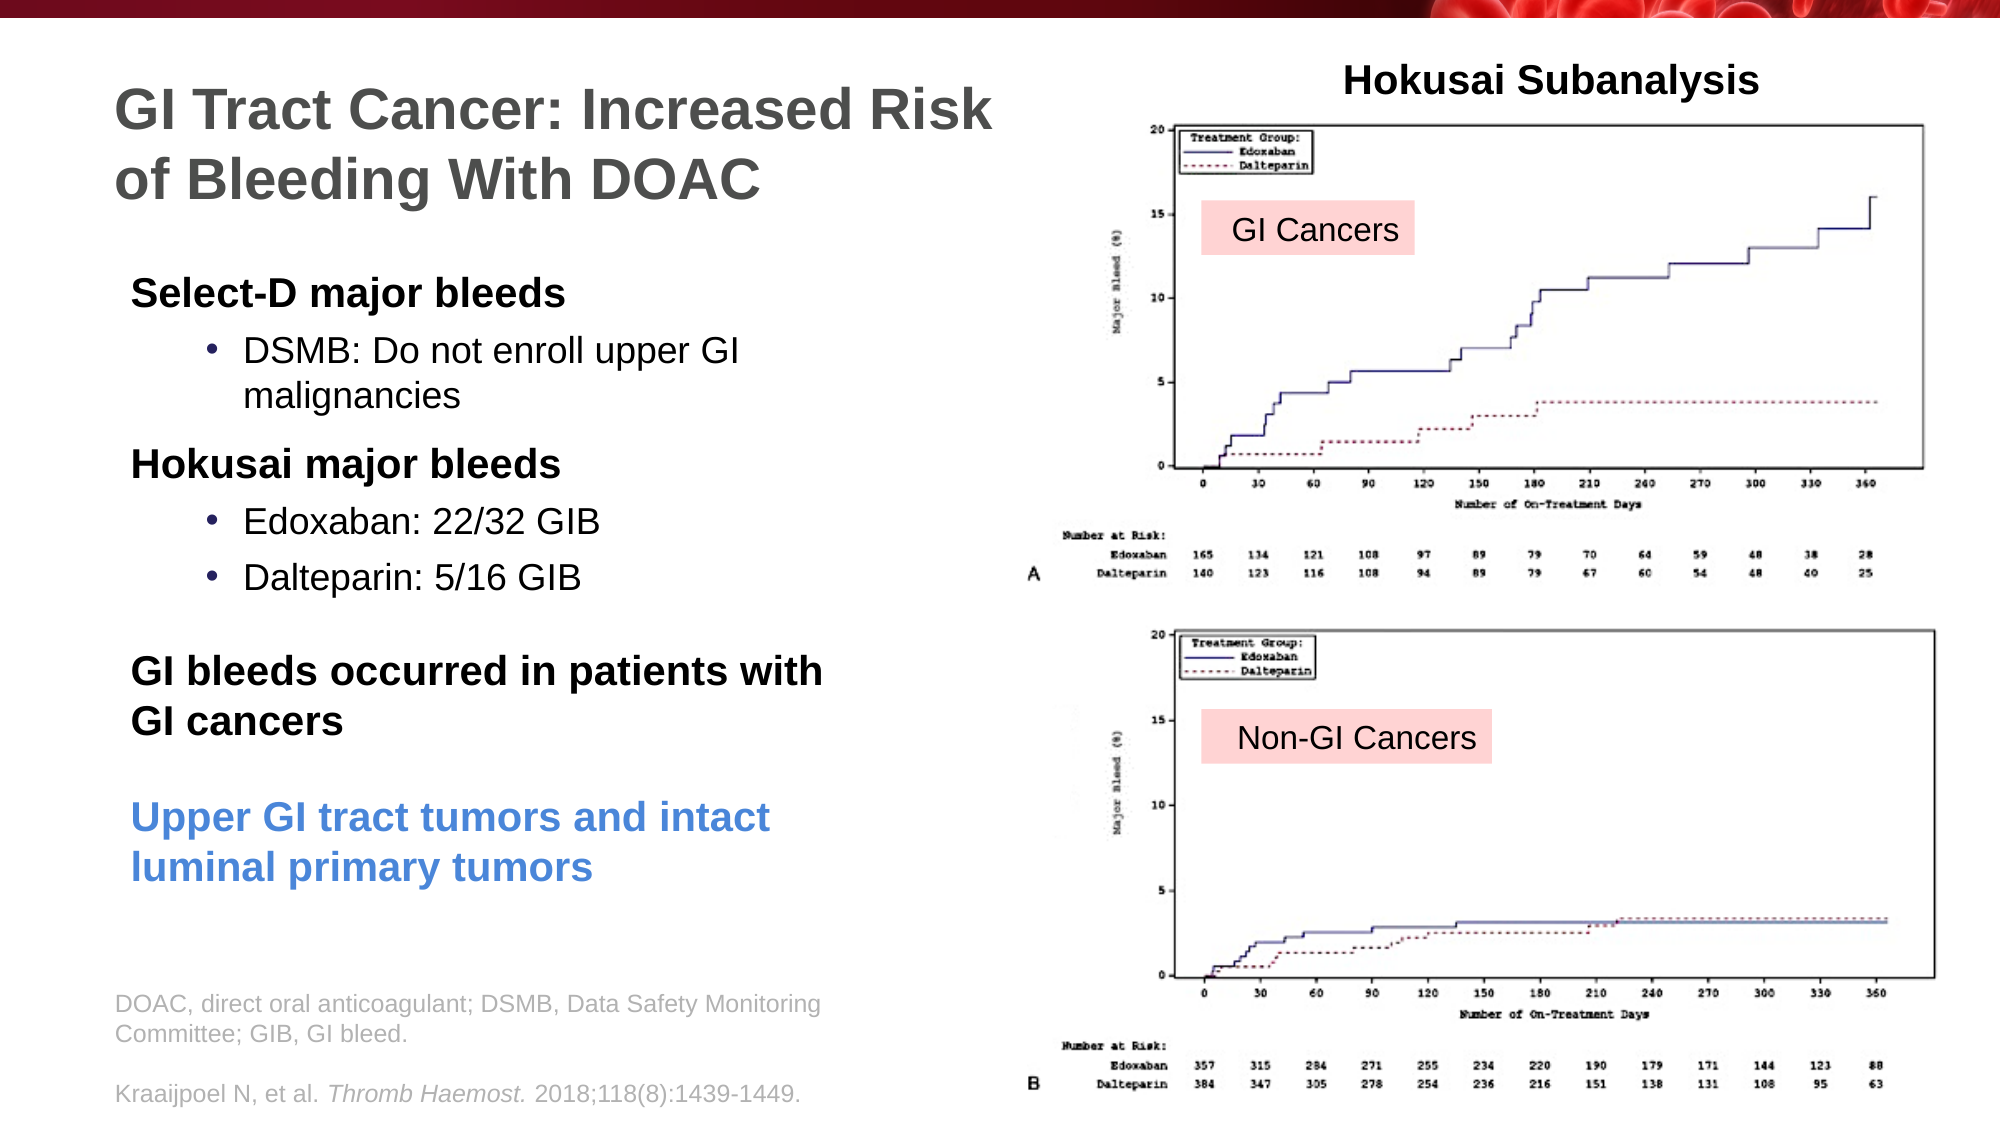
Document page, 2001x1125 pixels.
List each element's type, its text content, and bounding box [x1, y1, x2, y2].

list Select-D major bleeds DSMB: Do not enroll upper GI malignancies Hokusai major bleeds Edoxaban: 22/32 GIB Dalteparin: 5/16 GIB GI bleeds occurred in patients with GI cancers Upper GI tract tumors and intact luminal primary tumors [115, 258, 867, 923]
title GI Tract Cancer: Increased Risk of Bleeding With DOAC [99, 32, 1044, 250]
picture [0, 0, 2000, 18]
text_box Hokusai Subanalysis [1286, 45, 1817, 110]
picture [1027, 122, 1939, 1095]
footer DOAC, direct oral anticoagulant; DSMB, Data Safety Monitoring Committee; GIB, GI bleed. Kraaijpoel N, et al. Thromb Haemost. 2018;118(8):1439-1449. [99, 1042, 852, 1116]
